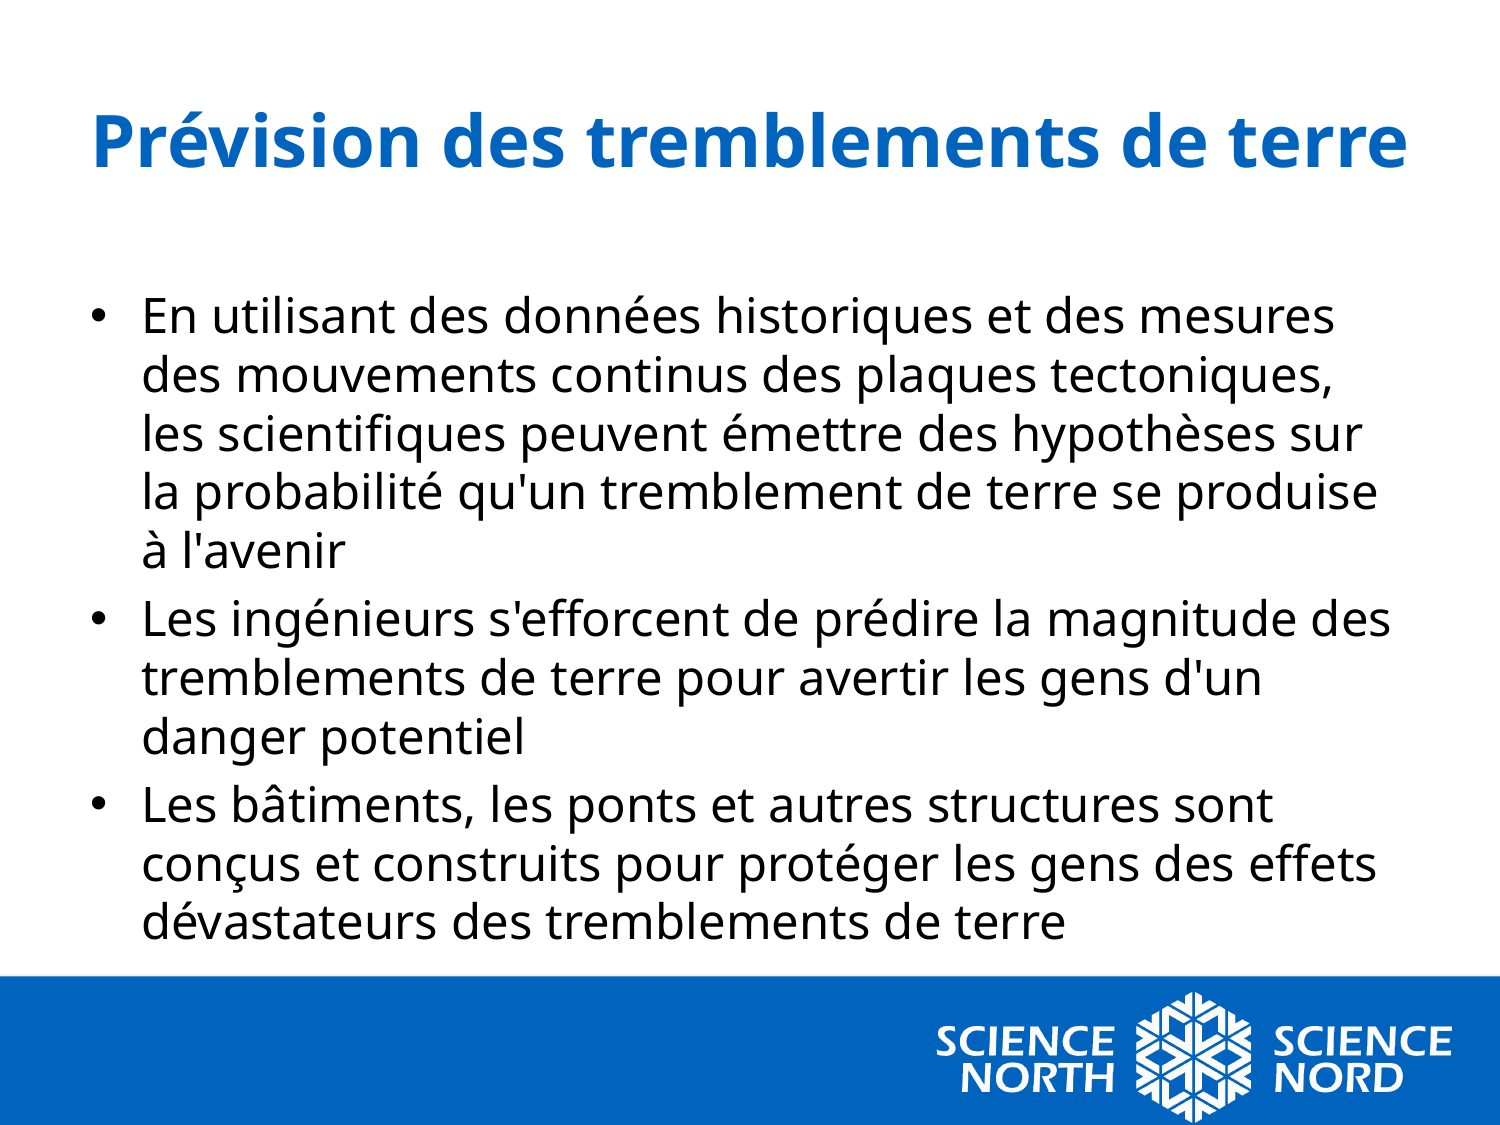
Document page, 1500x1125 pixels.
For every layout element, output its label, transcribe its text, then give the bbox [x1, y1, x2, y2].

picture [936, 991, 1453, 1123]
list En utilisant des données historiques et des mesures des mouvements continus des plaques tectoniques, les scientifiques peuvent émettre des hypothèses sur la probabilité qu'un tremblement de terre se produise à l'avenir Les ingénieurs s'efforcent de prédire la magnitude des tremblements de terre pour avertir les gens d'un danger potentiel Les bâtiments, les ponts et autres structures sont conçus et construits pour protéger les gens des effets dévastateurs des tremblements de terre [75, 277, 1425, 1020]
title Prévision des tremblements de terre [75, 45, 1425, 233]
